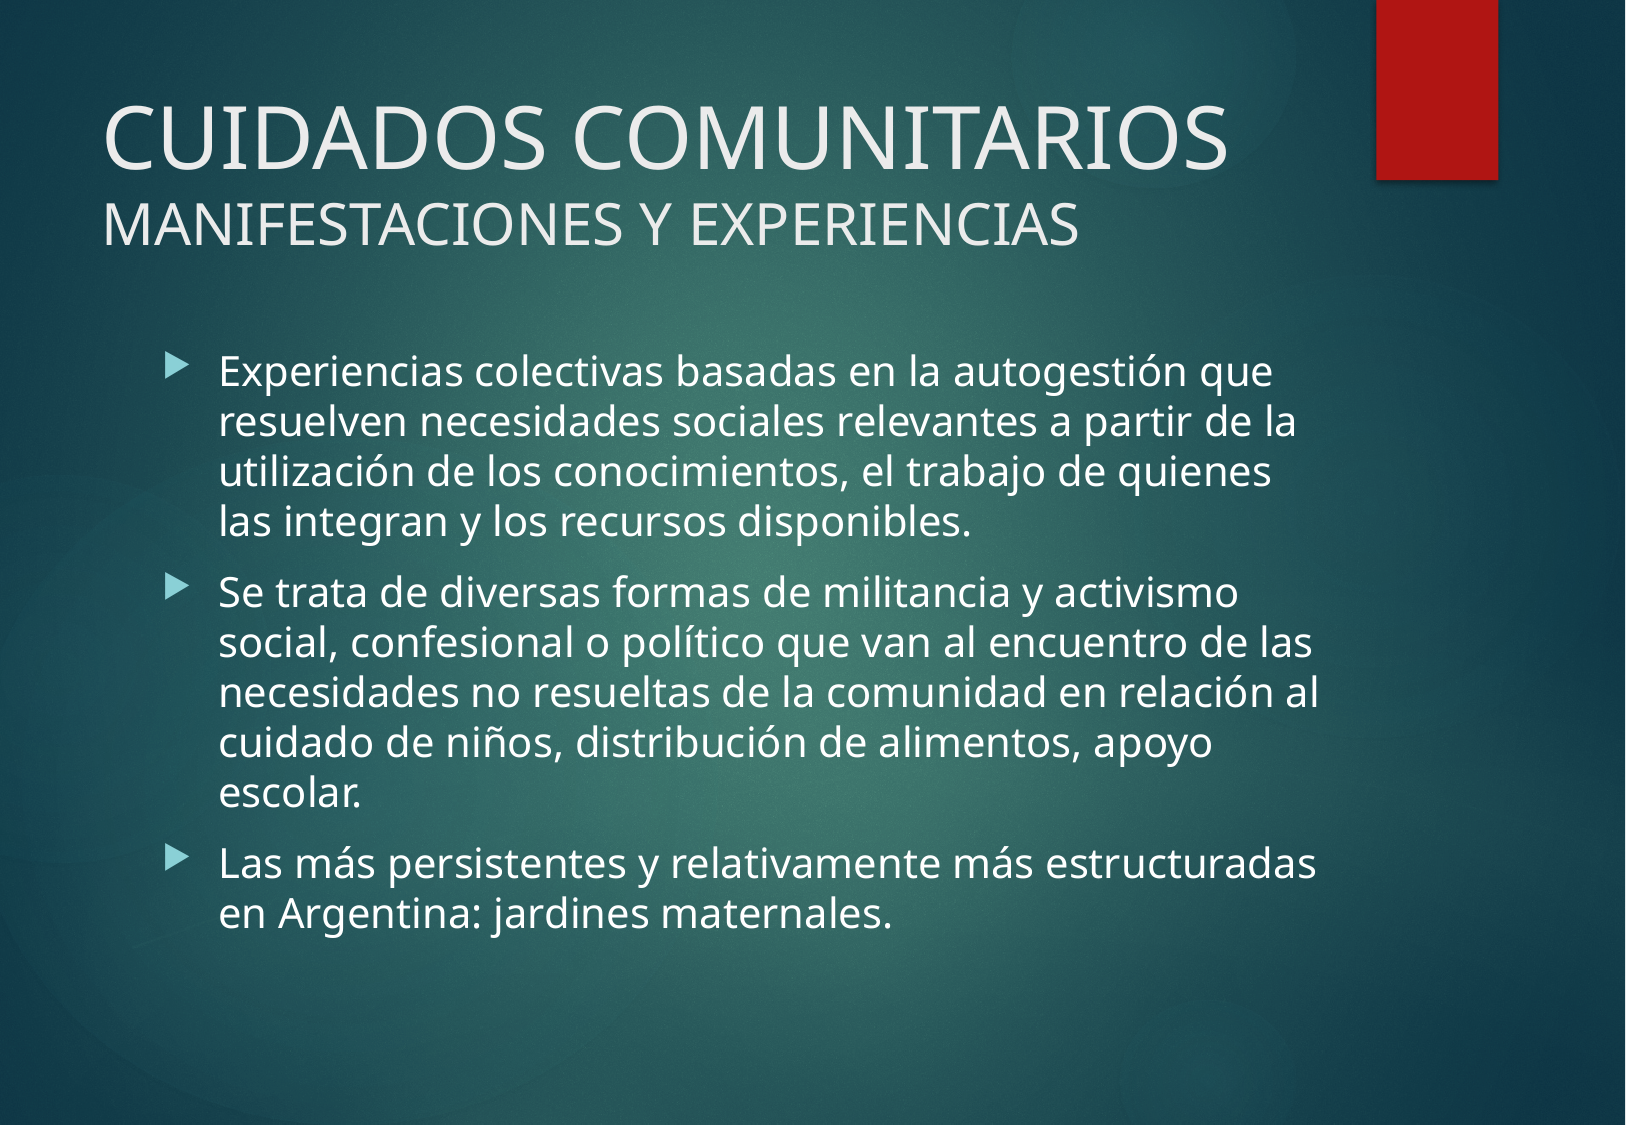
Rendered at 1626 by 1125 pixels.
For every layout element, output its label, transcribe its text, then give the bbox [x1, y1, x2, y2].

title CUIDADOS COMUNITARIOS MANIFESTACIONES Y EXPERIENCIAS [86, 74, 1340, 304]
list Experiencias colectivas basadas en la autogestión que resuelven necesidades sociales relevantes a partir de la utilización de los conocimientos, el trabajo de quienes las integran y los recursos disponibles. Se trata de diversas formas de militancia y activismo social, confesional o político que van al encuentro de las necesidades no resueltas de la comunidad en relación al cuidado de niños, distribución de alimentos, apoyo escolar. Las más persistentes y relativamente más estructuradas en Argentina: jardines maternales. [147, 336, 1340, 1025]
